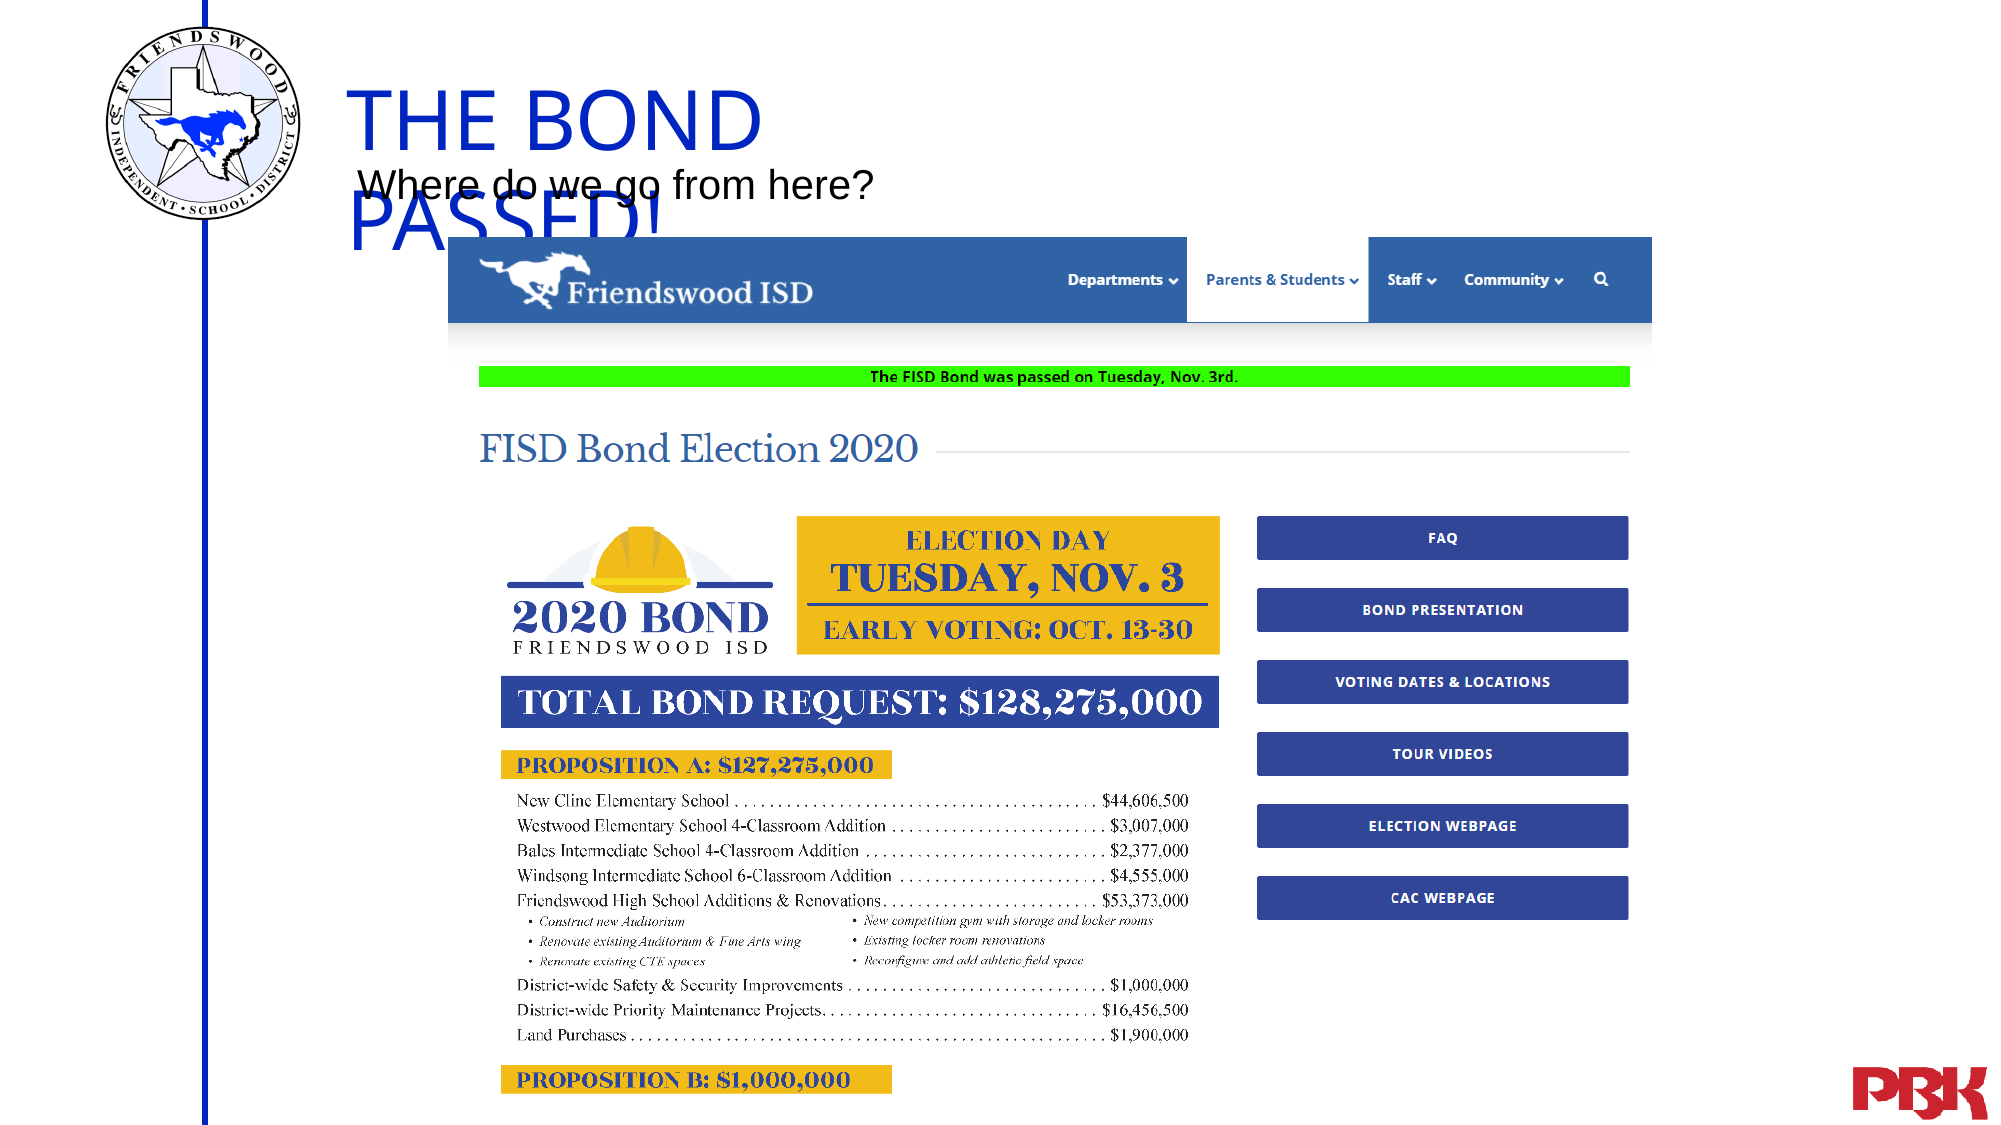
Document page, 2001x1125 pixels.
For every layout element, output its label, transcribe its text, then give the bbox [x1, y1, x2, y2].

text_box THE BOND PASSED! [331, 59, 1035, 275]
picture [104, 25, 302, 222]
text_box Where do we go from here? [307, 150, 925, 216]
picture [448, 237, 1652, 1105]
picture [1853, 1067, 1988, 1120]
